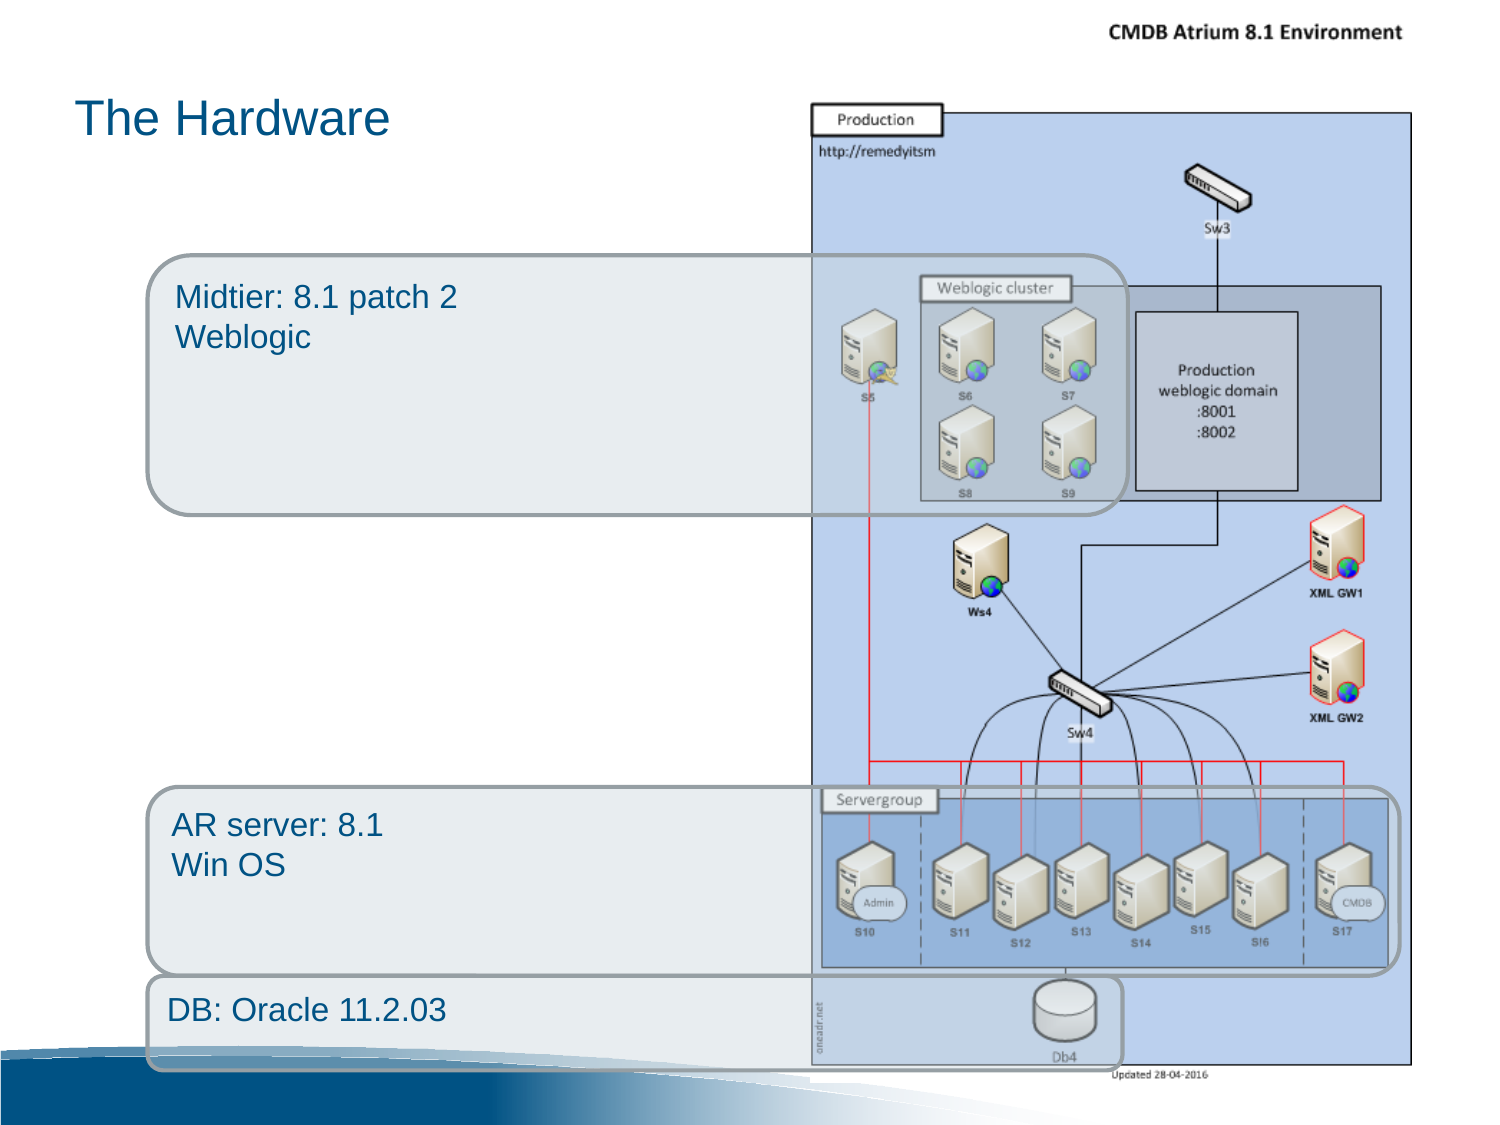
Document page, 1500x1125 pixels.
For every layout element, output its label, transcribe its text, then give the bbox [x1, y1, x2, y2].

text_box Midtier: 8.1 patch 2 Weblogic [145, 253, 805, 518]
picture [810, 14, 1412, 1083]
text_box DB: Oracle 11.2.03 [145, 973, 805, 1073]
text_box AR server: 8.1 Win OS [145, 784, 805, 973]
text_box The Hardware [59, 78, 406, 153]
